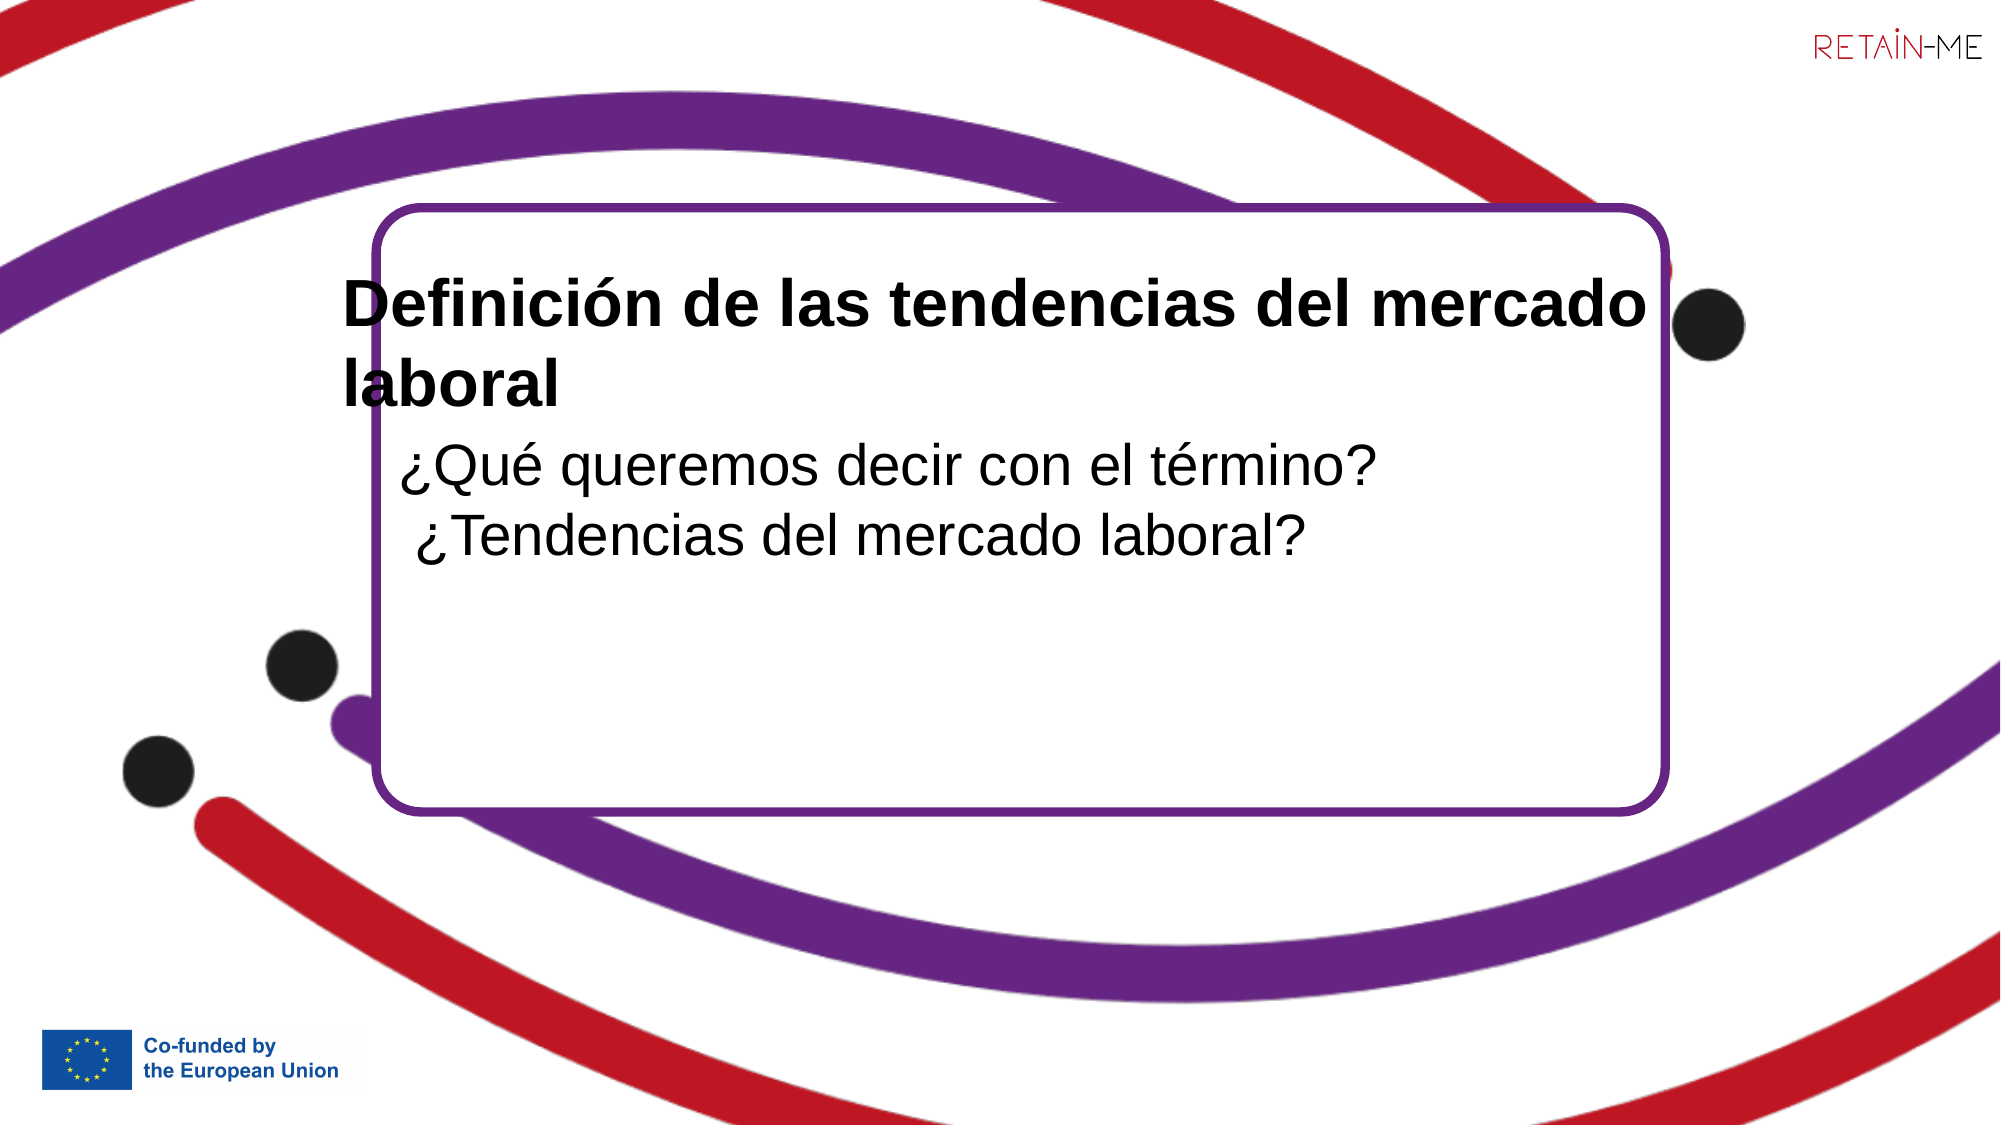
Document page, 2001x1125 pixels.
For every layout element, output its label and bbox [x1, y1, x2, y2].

picture [0, 0, 2001, 1125]
picture [1815, 28, 1983, 59]
text_box [0, 1016, 116, 1103]
